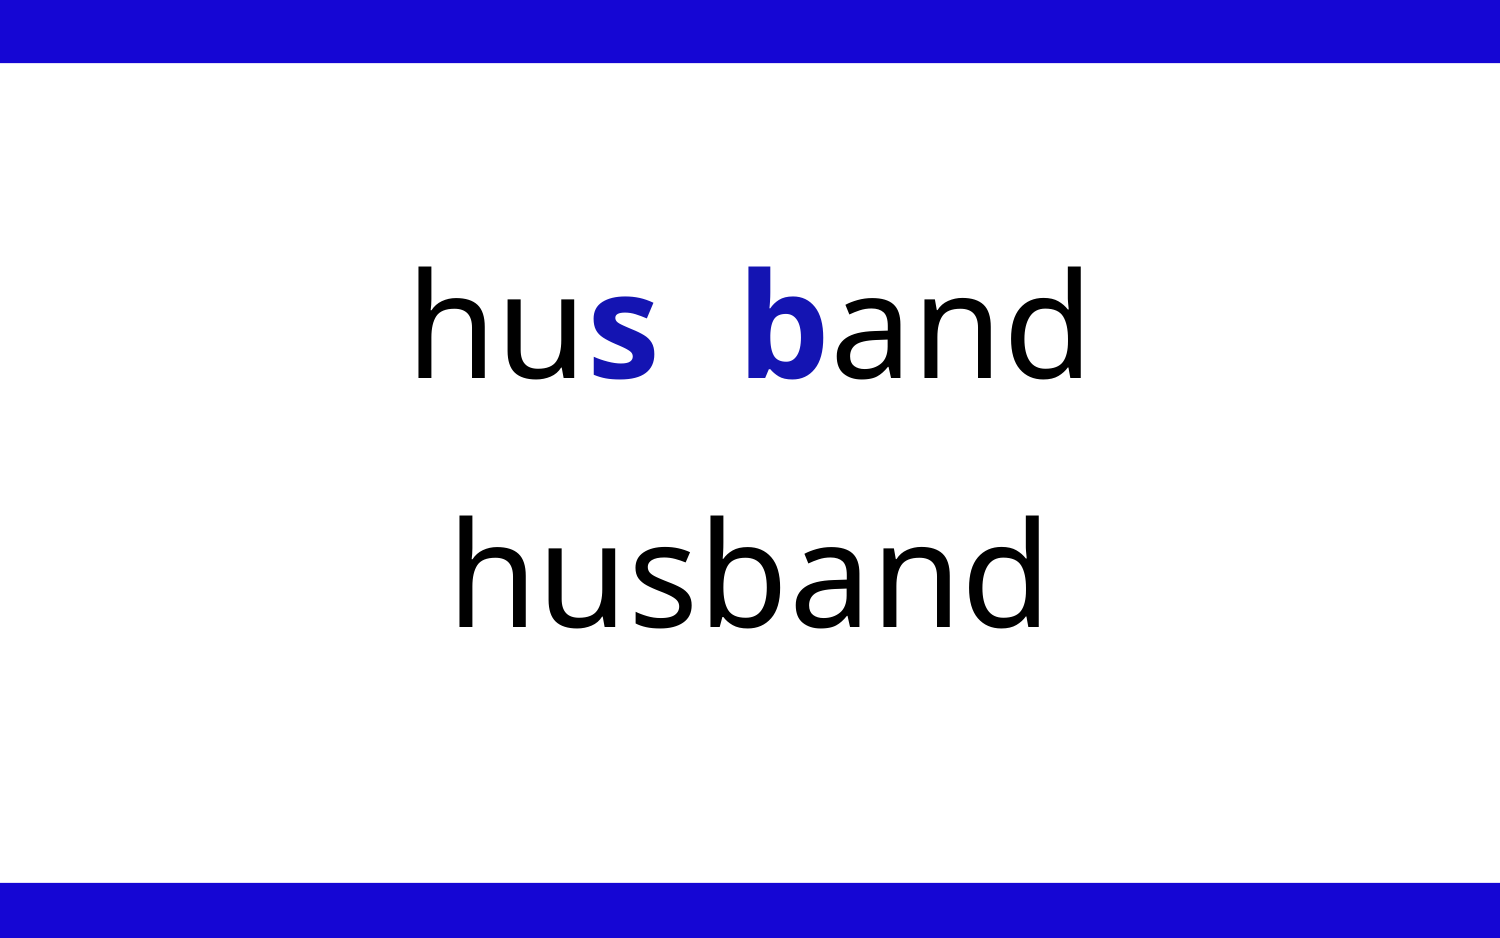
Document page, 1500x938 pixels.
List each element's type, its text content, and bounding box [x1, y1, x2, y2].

text_box [0, 0, 1500, 64]
text_box hus band [0, 244, 1500, 419]
text_box [0, 882, 1500, 938]
text_box husband [0, 492, 1500, 667]
